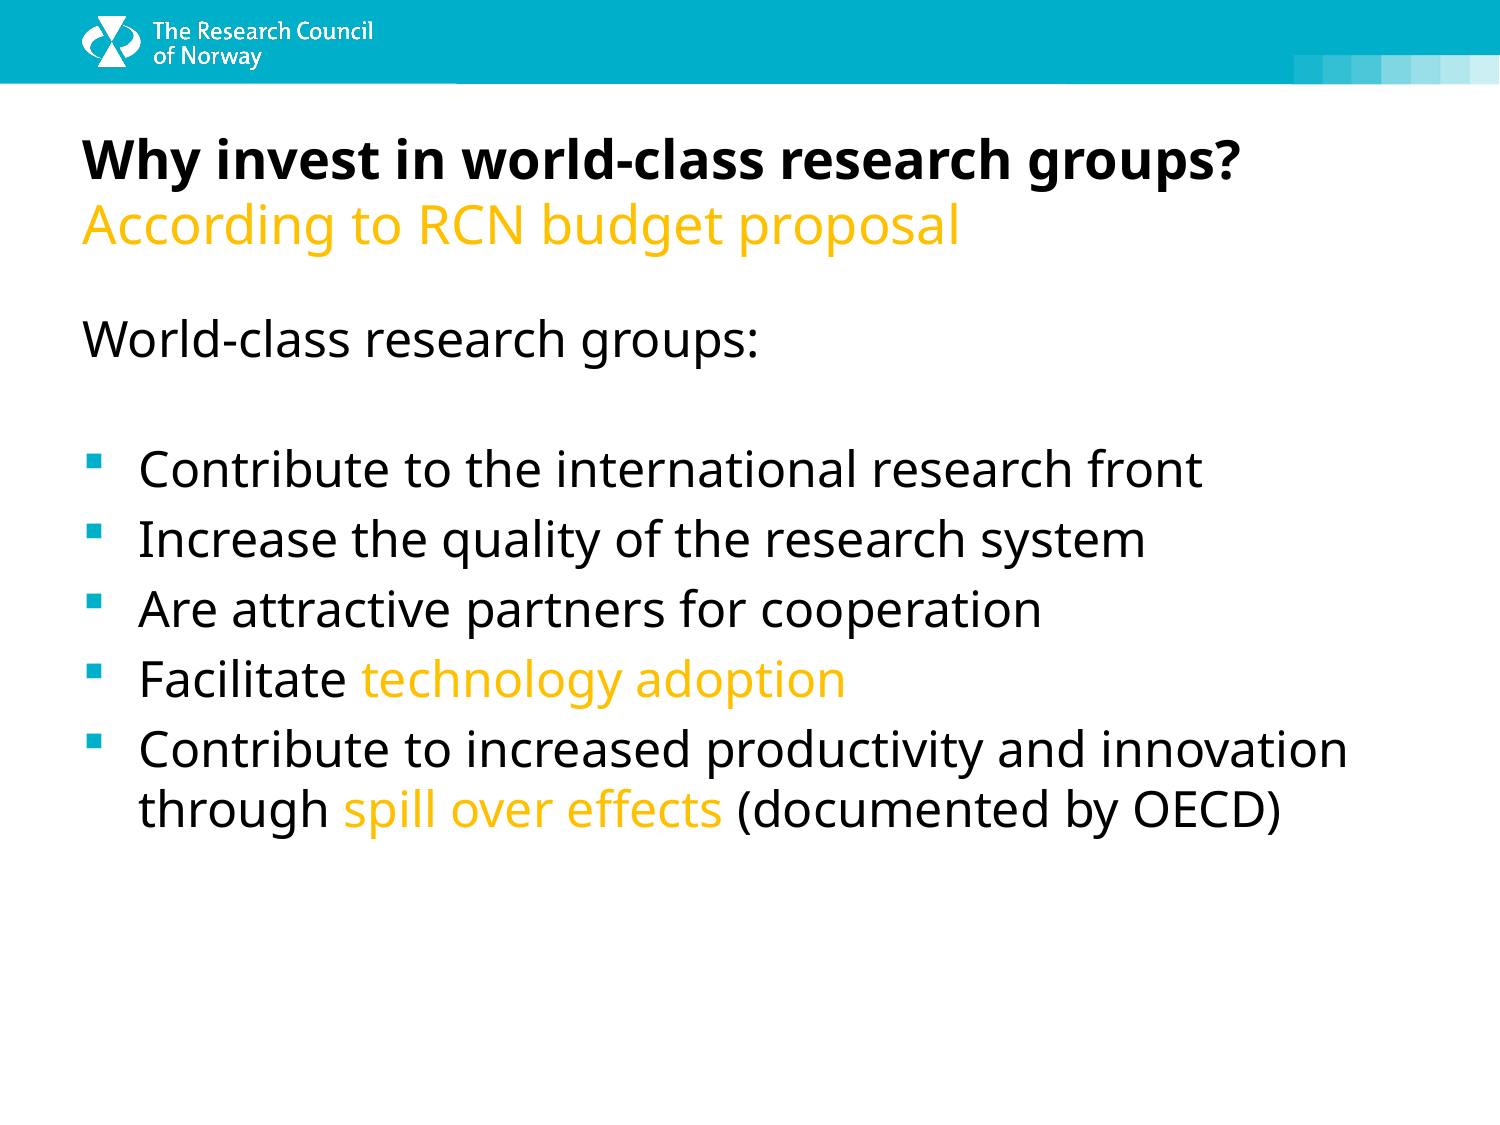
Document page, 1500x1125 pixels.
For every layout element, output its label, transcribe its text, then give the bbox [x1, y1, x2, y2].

picture [82, 16, 372, 70]
list World-class research groups: Contribute to the international research front Increase the quality of the research system Are attractive partners for cooperation Facilitate technology adoption Contribute to increased productivity and innovation through spill over effects (documented by OECD) [82, 301, 1447, 1083]
title Why invest in world-class research groups? According to RCN budget proposal [76, 119, 1447, 297]
